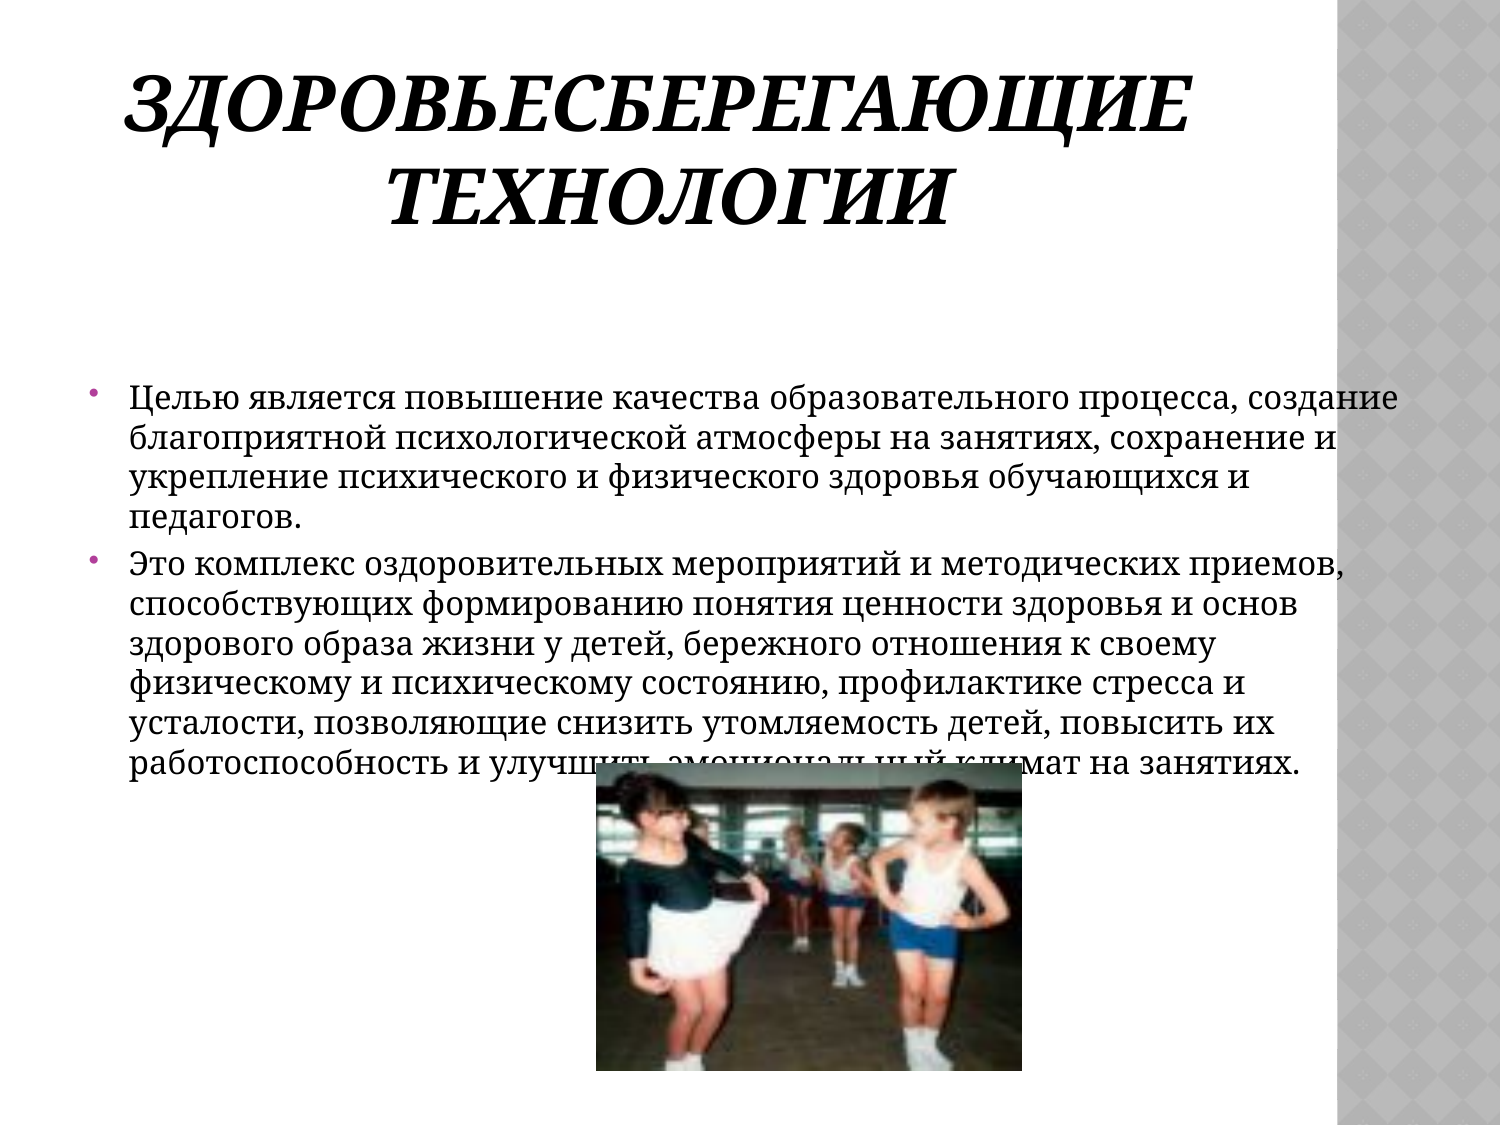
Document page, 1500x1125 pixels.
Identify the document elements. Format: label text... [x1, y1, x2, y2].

picture [596, 762, 1023, 1071]
list Целью является повышение качества образовательного процесса, создание благоприятной психологической атмосферы на занятиях, сохранение и укрепление психического и физического здоровья обучающихся и педагогов. Это комплекс оздоровительных мероприятий и методических приемов, способствующих формированию понятия ценности здоровья и основ здорового образа жизни у детей, бережного отношения к своему физическому и психическому состоянию, профилактике стресса и усталости, позволяющие снизить утомляемость детей, повысить их работоспособность и улучшить эмоциональный климат на занятиях. [75, 368, 1425, 799]
title Здоровьесберегающие технологии [75, 52, 1263, 240]
